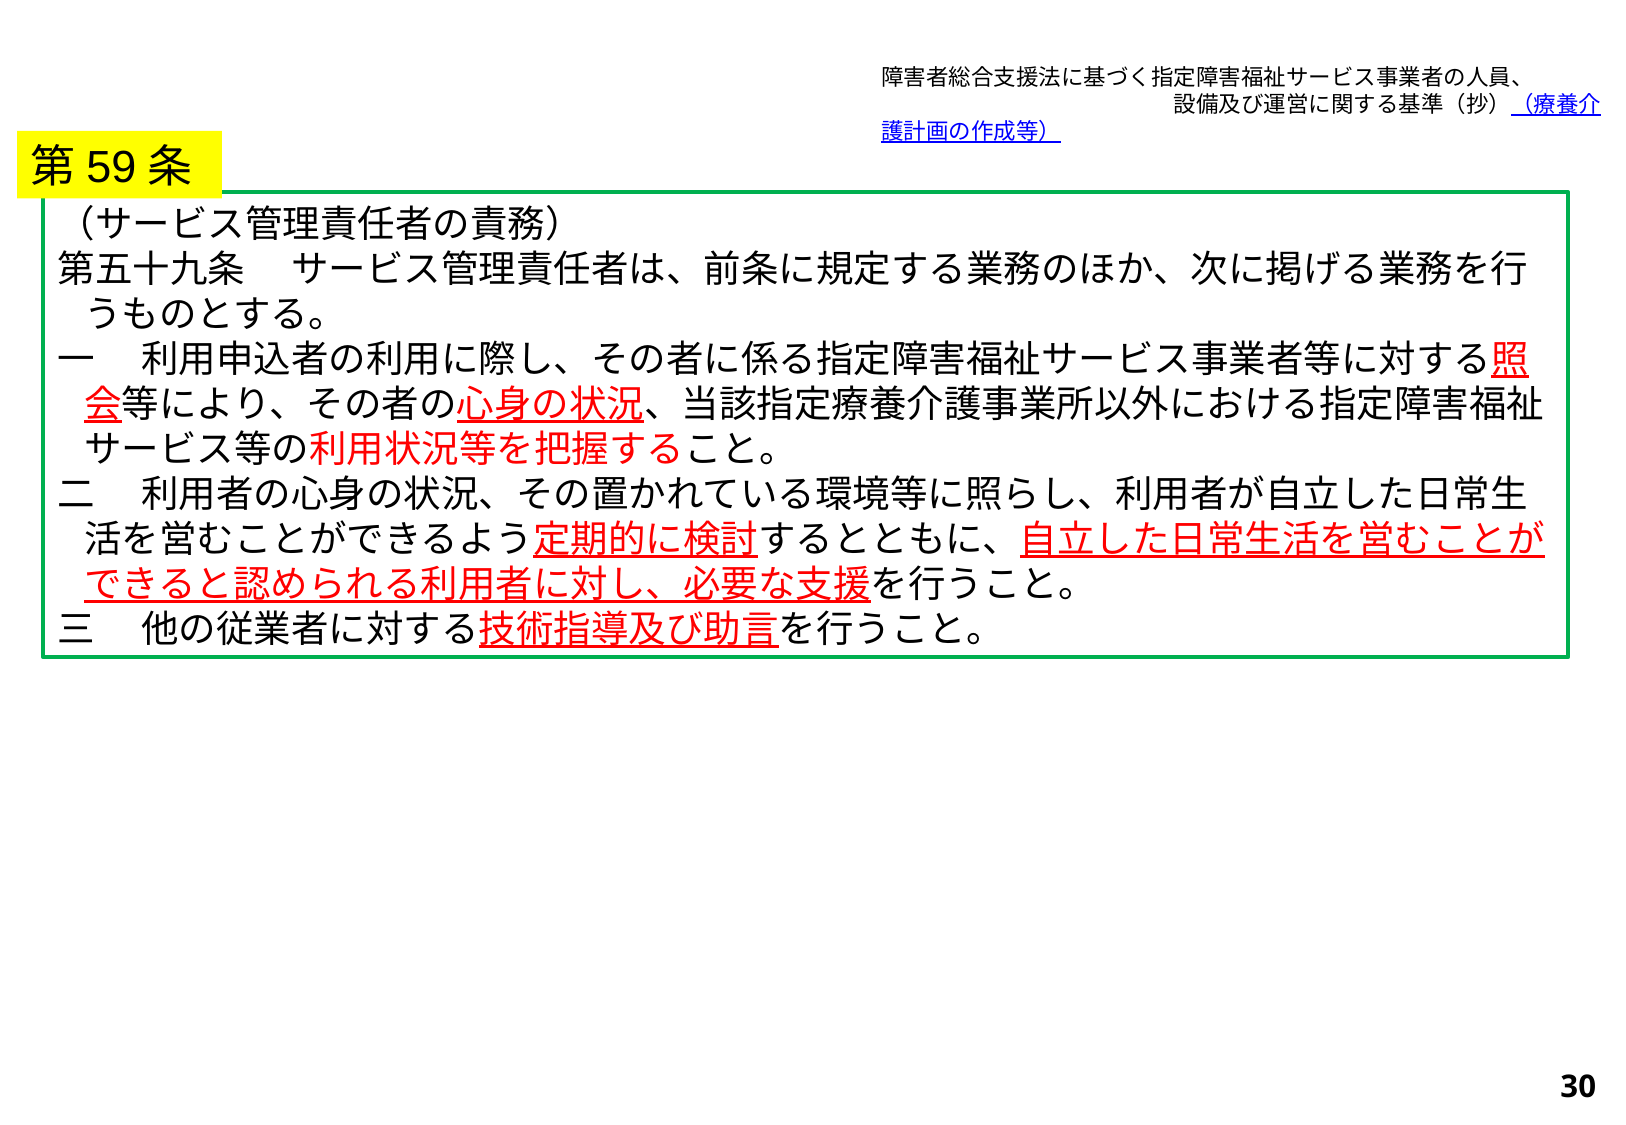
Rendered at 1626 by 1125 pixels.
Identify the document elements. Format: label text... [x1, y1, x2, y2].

text_box 第59条 [17, 130, 222, 199]
text_box 障害者総合支援法に基づく指定障害福祉サービス事業者の人員、 設備及び運営に関する基準（抄）（療養介護計画の作成等） [866, 55, 1625, 179]
text_box （サービス管理責任者の責務） 第五十九条 サービス管理責任者は、前条に規定する業務のほか、次に掲げる業務を行うものとする。 一 利用申込者の利用に際し、その者に係る指定障害福祉サービス事業者等に対する照会等により、その者の心身の状況、当該指定療養介護事業所以外における指定障害福祉サービス等の利用状況等を把握すること。 二 利用者の心身の状況、その置かれている環境等に照らし、利用者が自立した日常生活を営むことができるよう定期的に検討するとともに、自立した日常生活を営むことができると認められる利用者に対し、必要な支援を行うこと。 三 他の従業者に対する技術指導及び助言を行うこと。 [43, 192, 1569, 658]
slide_number 30 [1272, 1058, 1612, 1111]
